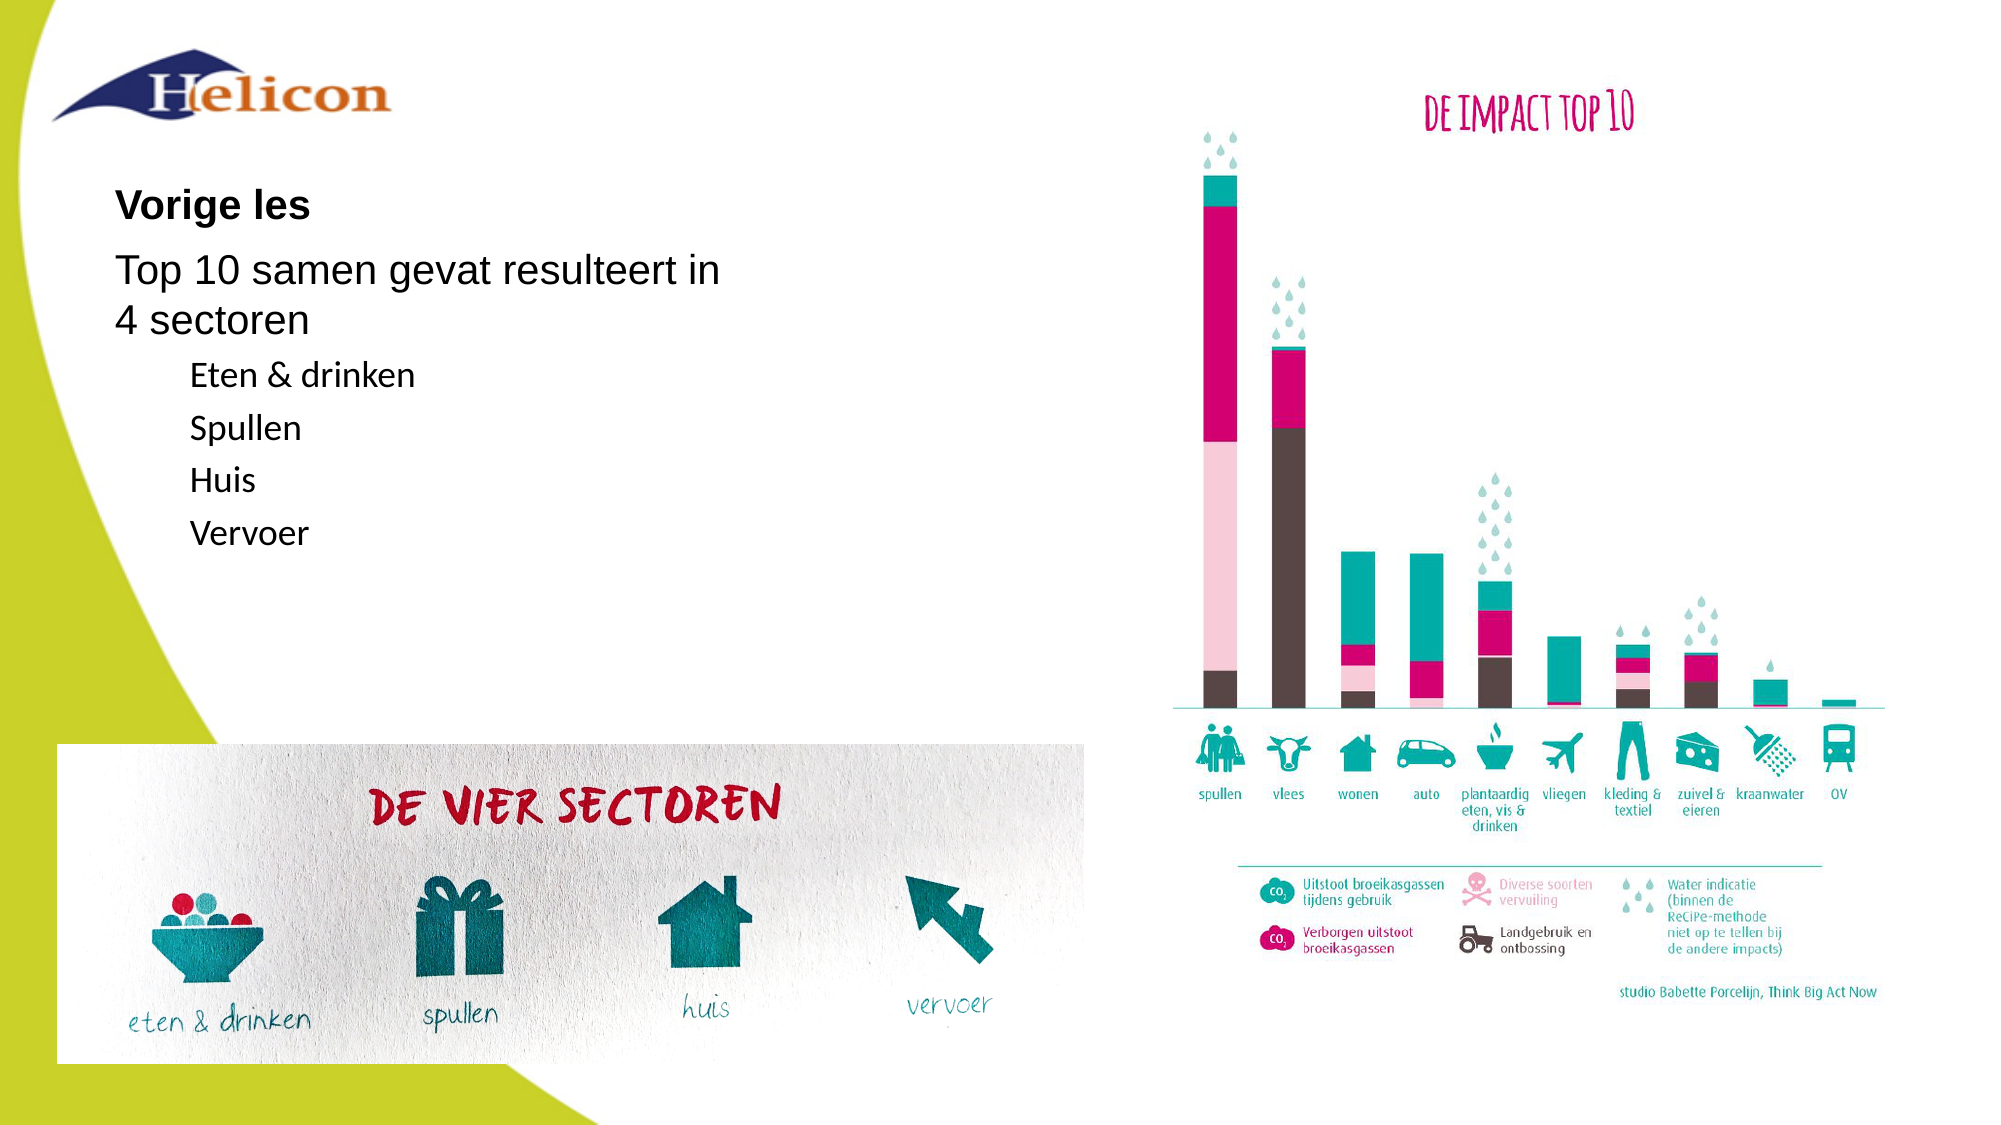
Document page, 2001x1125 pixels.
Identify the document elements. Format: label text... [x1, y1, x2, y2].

picture [0, 0, 2000, 1125]
title Vorige les [99, 44, 758, 235]
list Top 10 samen gevat resulteert in 4 sectoren Eten & drinken Spullen Huis Vervoer [99, 235, 758, 743]
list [1173, 59, 1885, 1006]
